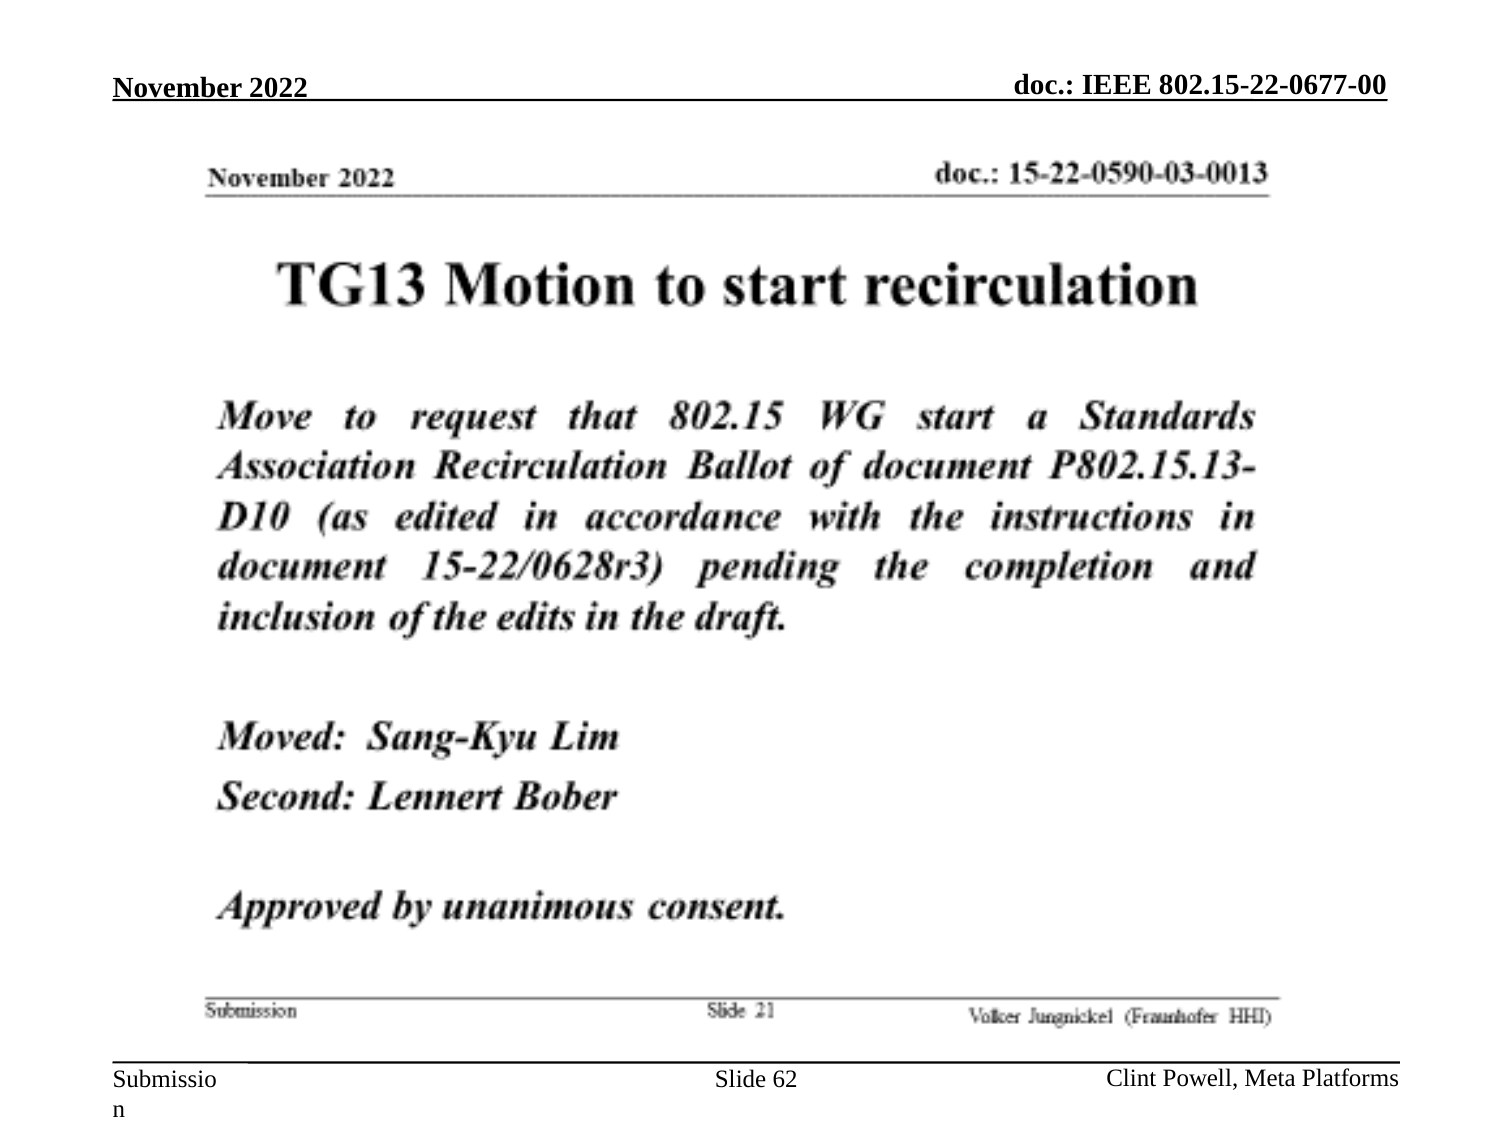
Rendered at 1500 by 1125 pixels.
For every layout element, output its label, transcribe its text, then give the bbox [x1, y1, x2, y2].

picture [112, 112, 1363, 1051]
slide_number Slide 62 [712, 1062, 800, 1093]
